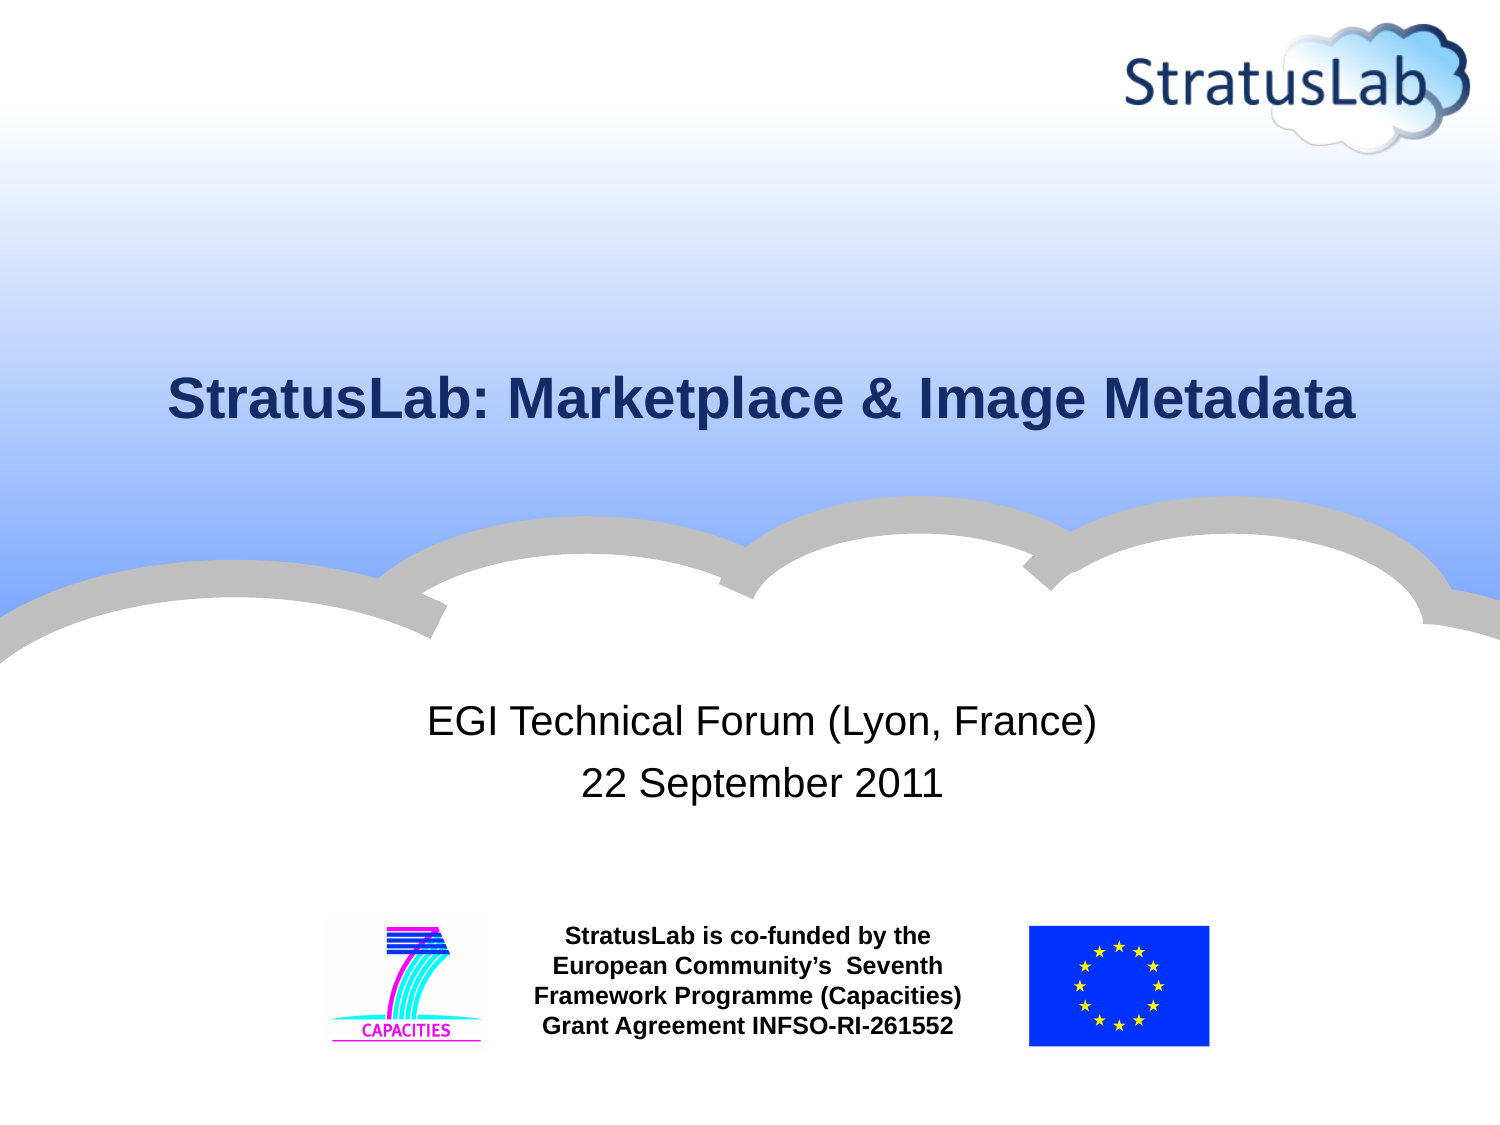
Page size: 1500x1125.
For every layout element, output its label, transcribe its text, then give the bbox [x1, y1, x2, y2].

title StratusLab: Marketplace & Image Metadata [124, 274, 1401, 517]
picture [324, 918, 488, 1052]
picture [1112, 19, 1478, 164]
list EGI Technical Forum (Lyon, France) 22 September 2011 [124, 637, 1401, 863]
picture [1025, 922, 1213, 1050]
